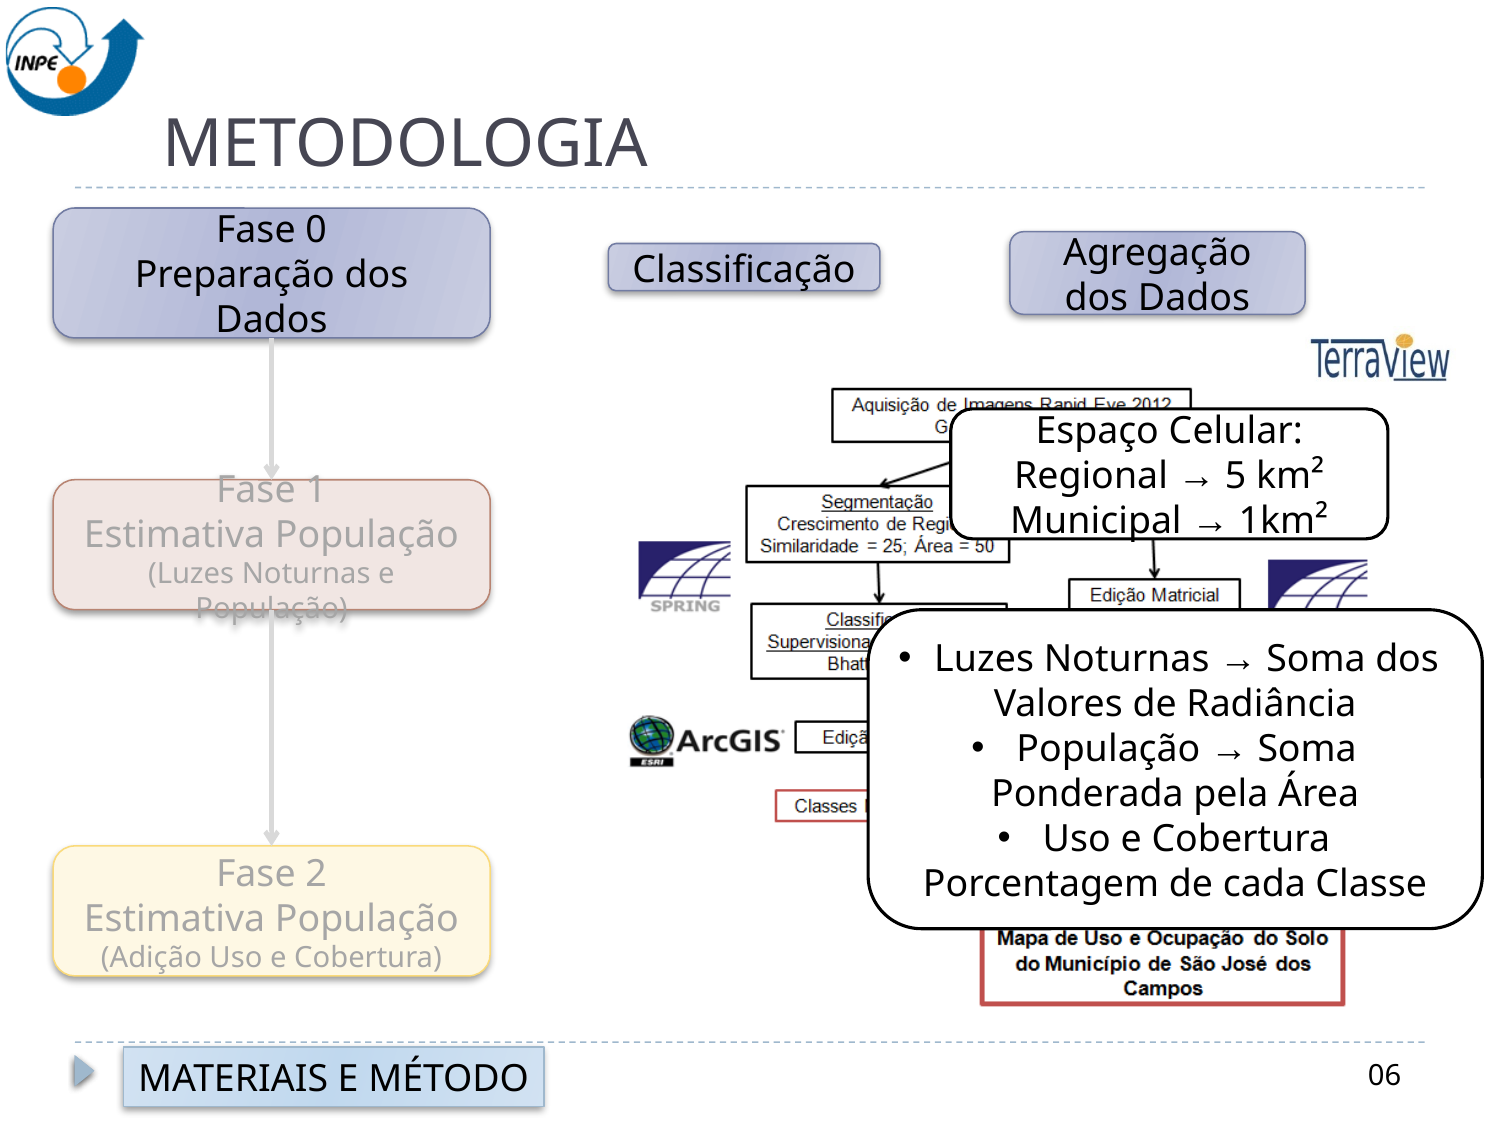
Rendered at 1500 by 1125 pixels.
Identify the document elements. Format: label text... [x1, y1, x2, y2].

text_box MATERIAIS E MÉTODO [123, 1046, 545, 1107]
text_box Classificação [607, 242, 881, 292]
text_box Luzes Noturnas → Soma dos Valores de Radiância População → Soma Ponderada pela Área Uso e Cobertura Porcentagem de cada Classe [1401, 608, 1484, 931]
title METODOLOGIA [147, 78, 965, 188]
picture [608, 325, 1456, 1031]
text_box Fase 1 Estimativa População (Luzes Noturnas e População) [52, 478, 491, 611]
text_box Agregação dos Dados [1009, 230, 1306, 316]
picture [5, 7, 148, 116]
text_box 06 [1353, 1048, 1417, 1099]
text_box Fase 0 Preparação dos Dados [52, 207, 491, 339]
text_box Fase 2 Estimativa População (Adição Uso e Cobertura) [52, 845, 491, 977]
